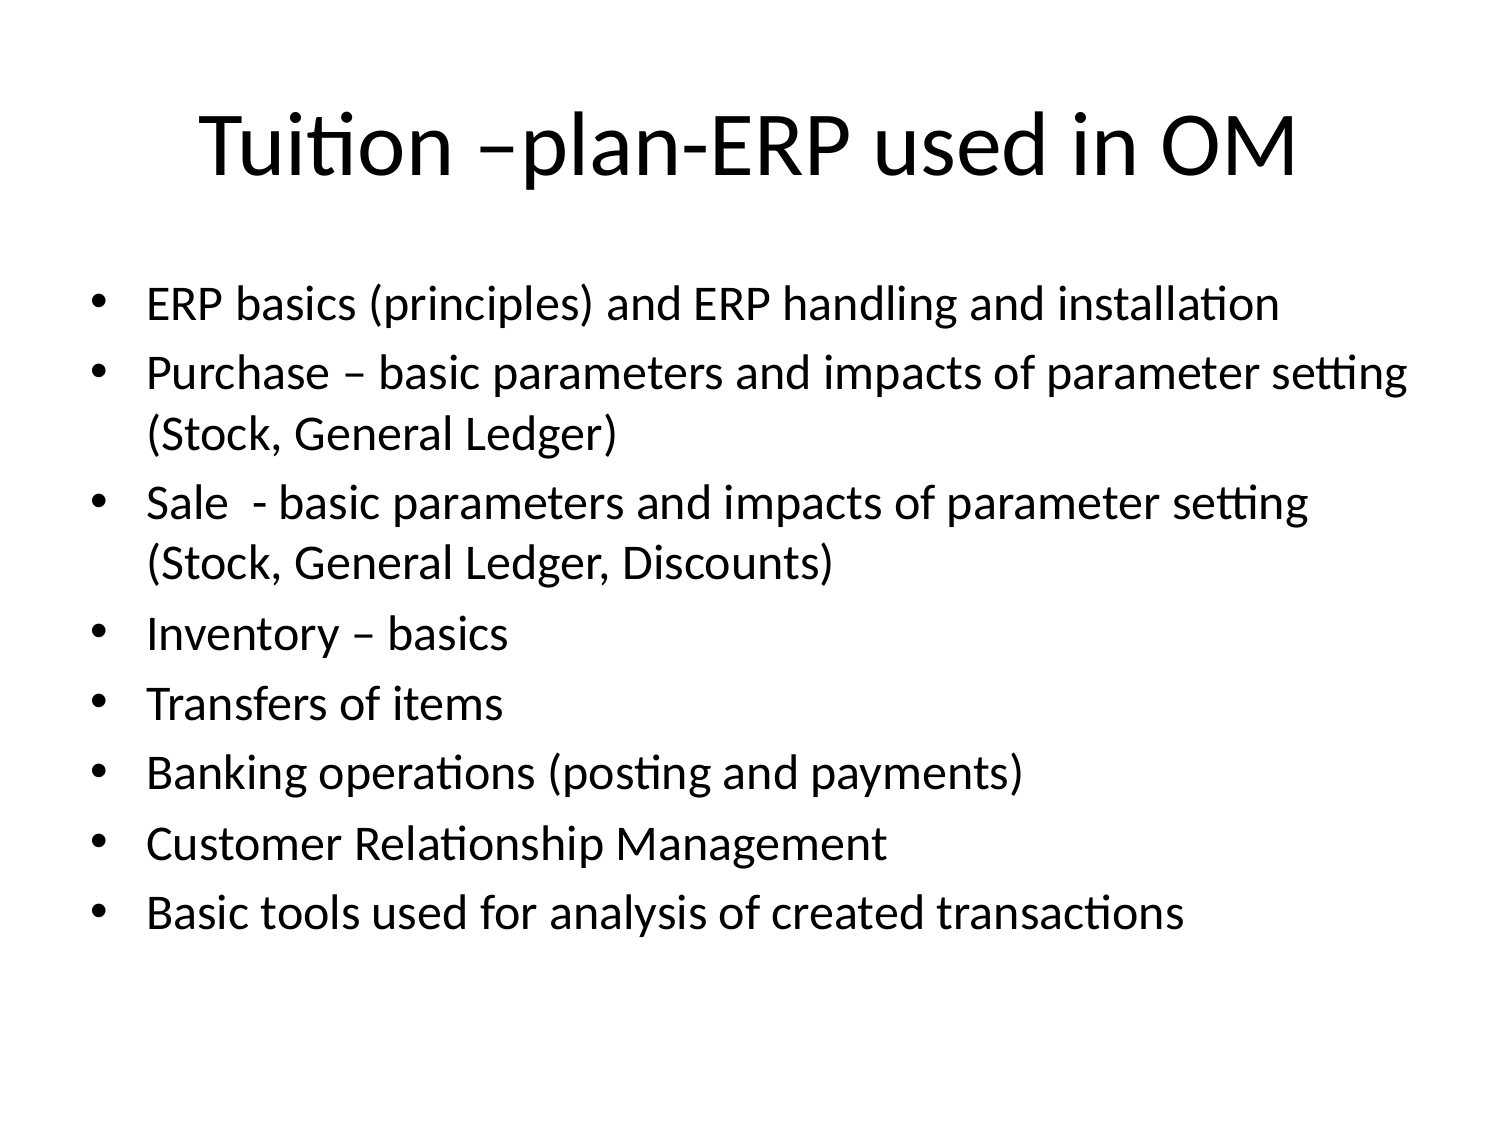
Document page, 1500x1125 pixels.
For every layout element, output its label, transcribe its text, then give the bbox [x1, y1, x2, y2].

list ERP basics (principles) and ERP handling and installation Purchase – basic parameters and impacts of parameter setting (Stock, General Ledger) Sale - basic parameters and impacts of parameter setting (Stock, General Ledger, Discounts) Inventory – basics Transfers of items Banking operations (posting and payments) Customer Relationship Management Basic tools used for analysis of created transactions [75, 262, 1425, 1005]
title Tuition –plan-ERP used in OM [75, 45, 1425, 233]
